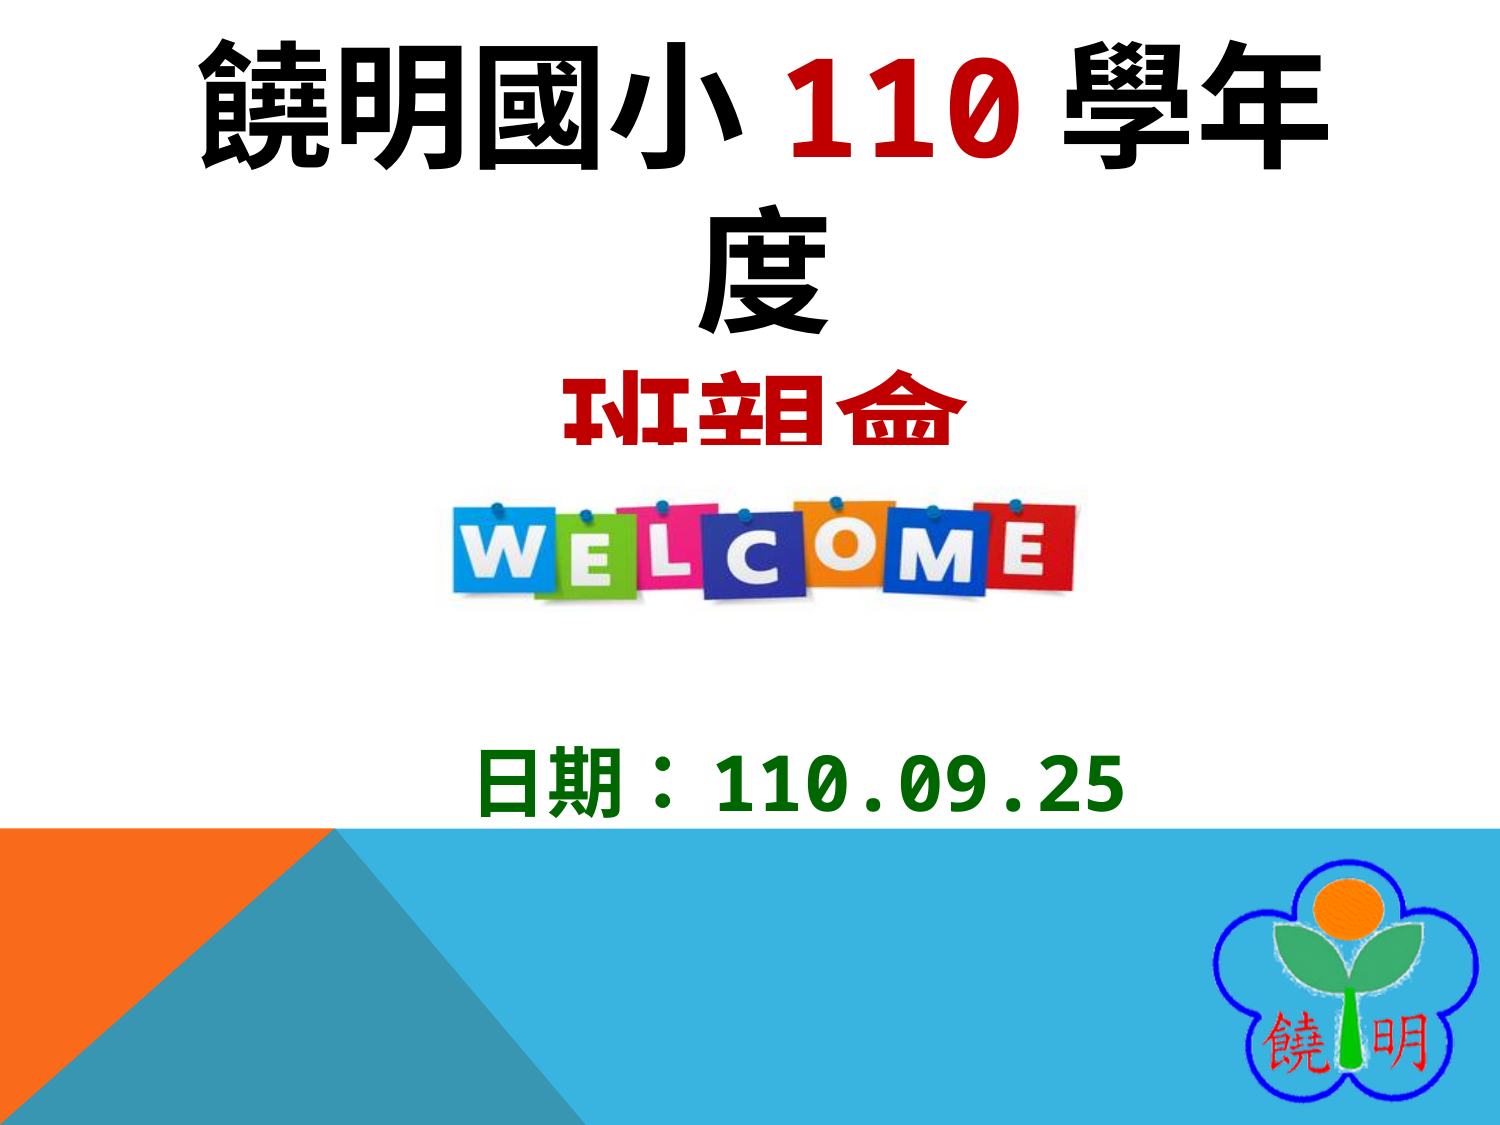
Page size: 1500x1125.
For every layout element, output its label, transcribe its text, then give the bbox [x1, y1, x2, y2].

picture [412, 445, 1117, 659]
picture [1207, 857, 1483, 1108]
list 日期：110.09.25 [183, 621, 1417, 835]
title 饒明國小110學年度 班親會 [147, 54, 1382, 480]
